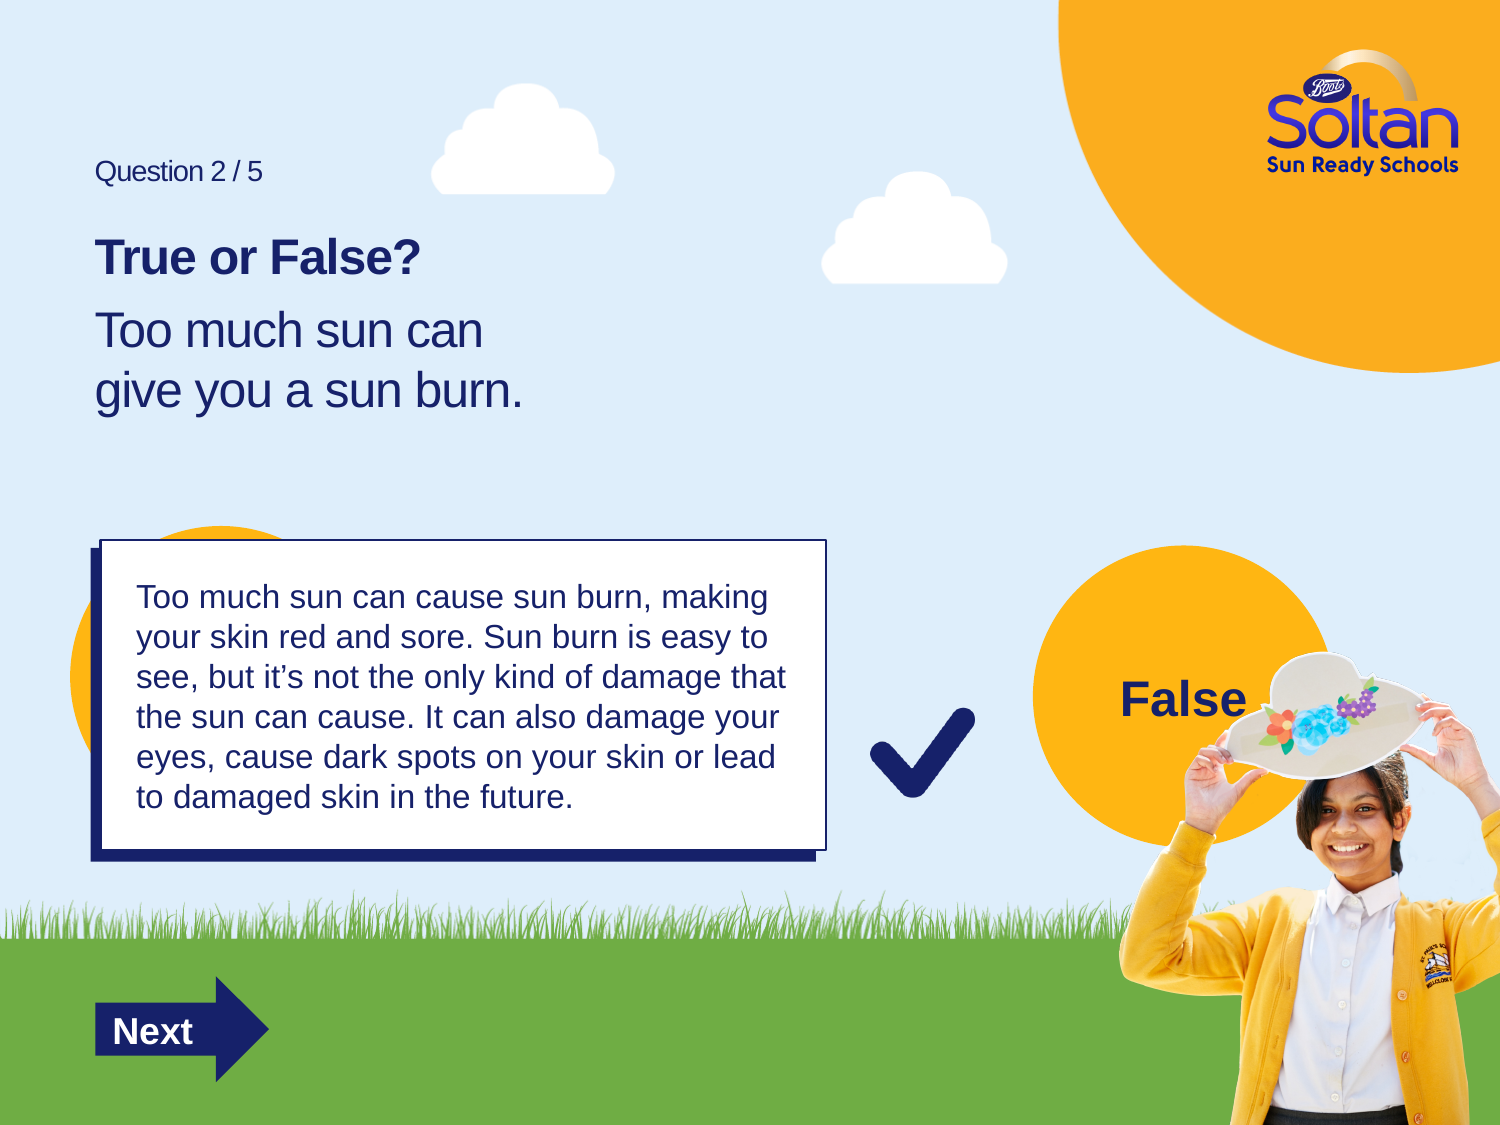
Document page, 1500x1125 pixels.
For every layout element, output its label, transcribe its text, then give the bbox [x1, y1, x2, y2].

text_box False [1037, 549, 1317, 816]
text_box Question 2 / 5 True or False? Too much sun can give you a sun burn. [79, 48, 1500, 521]
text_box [90, 537, 827, 862]
text_box True [179, 530, 262, 536]
text_box Next [95, 976, 269, 1083]
text_box True [74, 621, 85, 732]
picture [0, 0, 1500, 1125]
